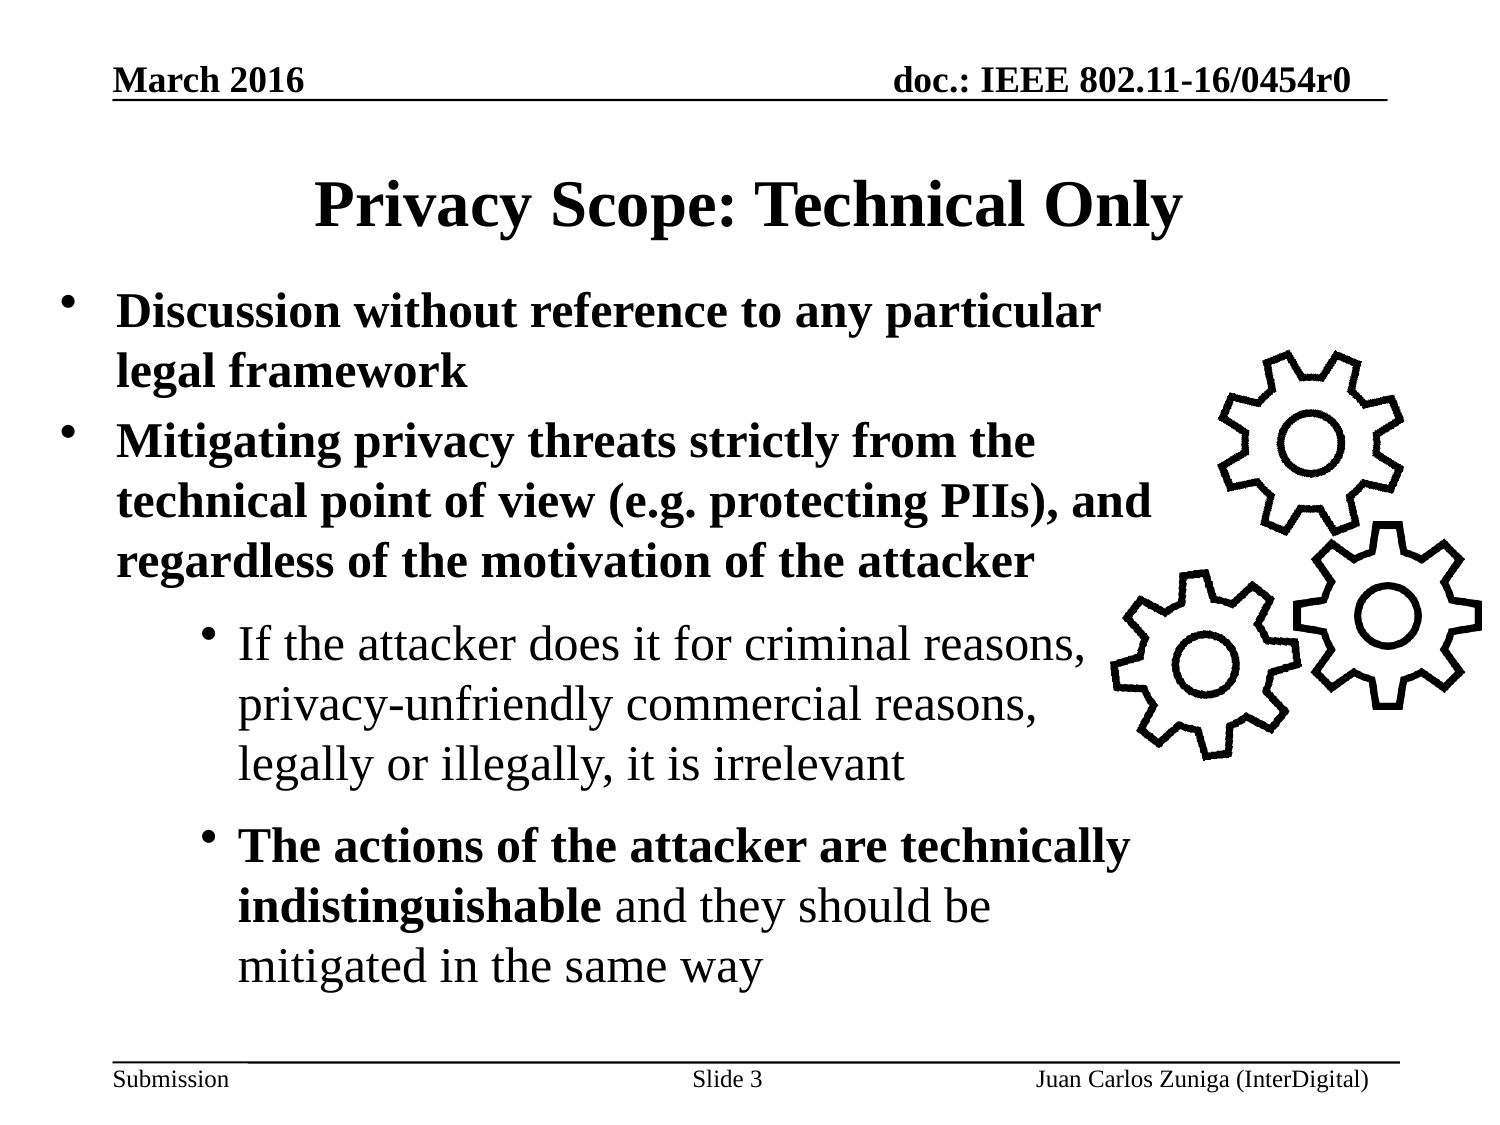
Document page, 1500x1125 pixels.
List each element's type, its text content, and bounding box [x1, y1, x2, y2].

list Discussion without reference to any particular legal framework Mitigating privacy threats strictly from the technical point of view (e.g. protecting PIIs), and regardless of the motivation of the attacker If the attacker does it for criminal reasons, privacy-unfriendly commercial reasons, legally or illegally, it is irrelevant The actions of the attacker are technically indistinguishable and they should be mitigated in the same way [44, 269, 1188, 991]
picture [1099, 319, 1482, 770]
title Privacy Scope: Technical Only [112, 112, 1388, 288]
